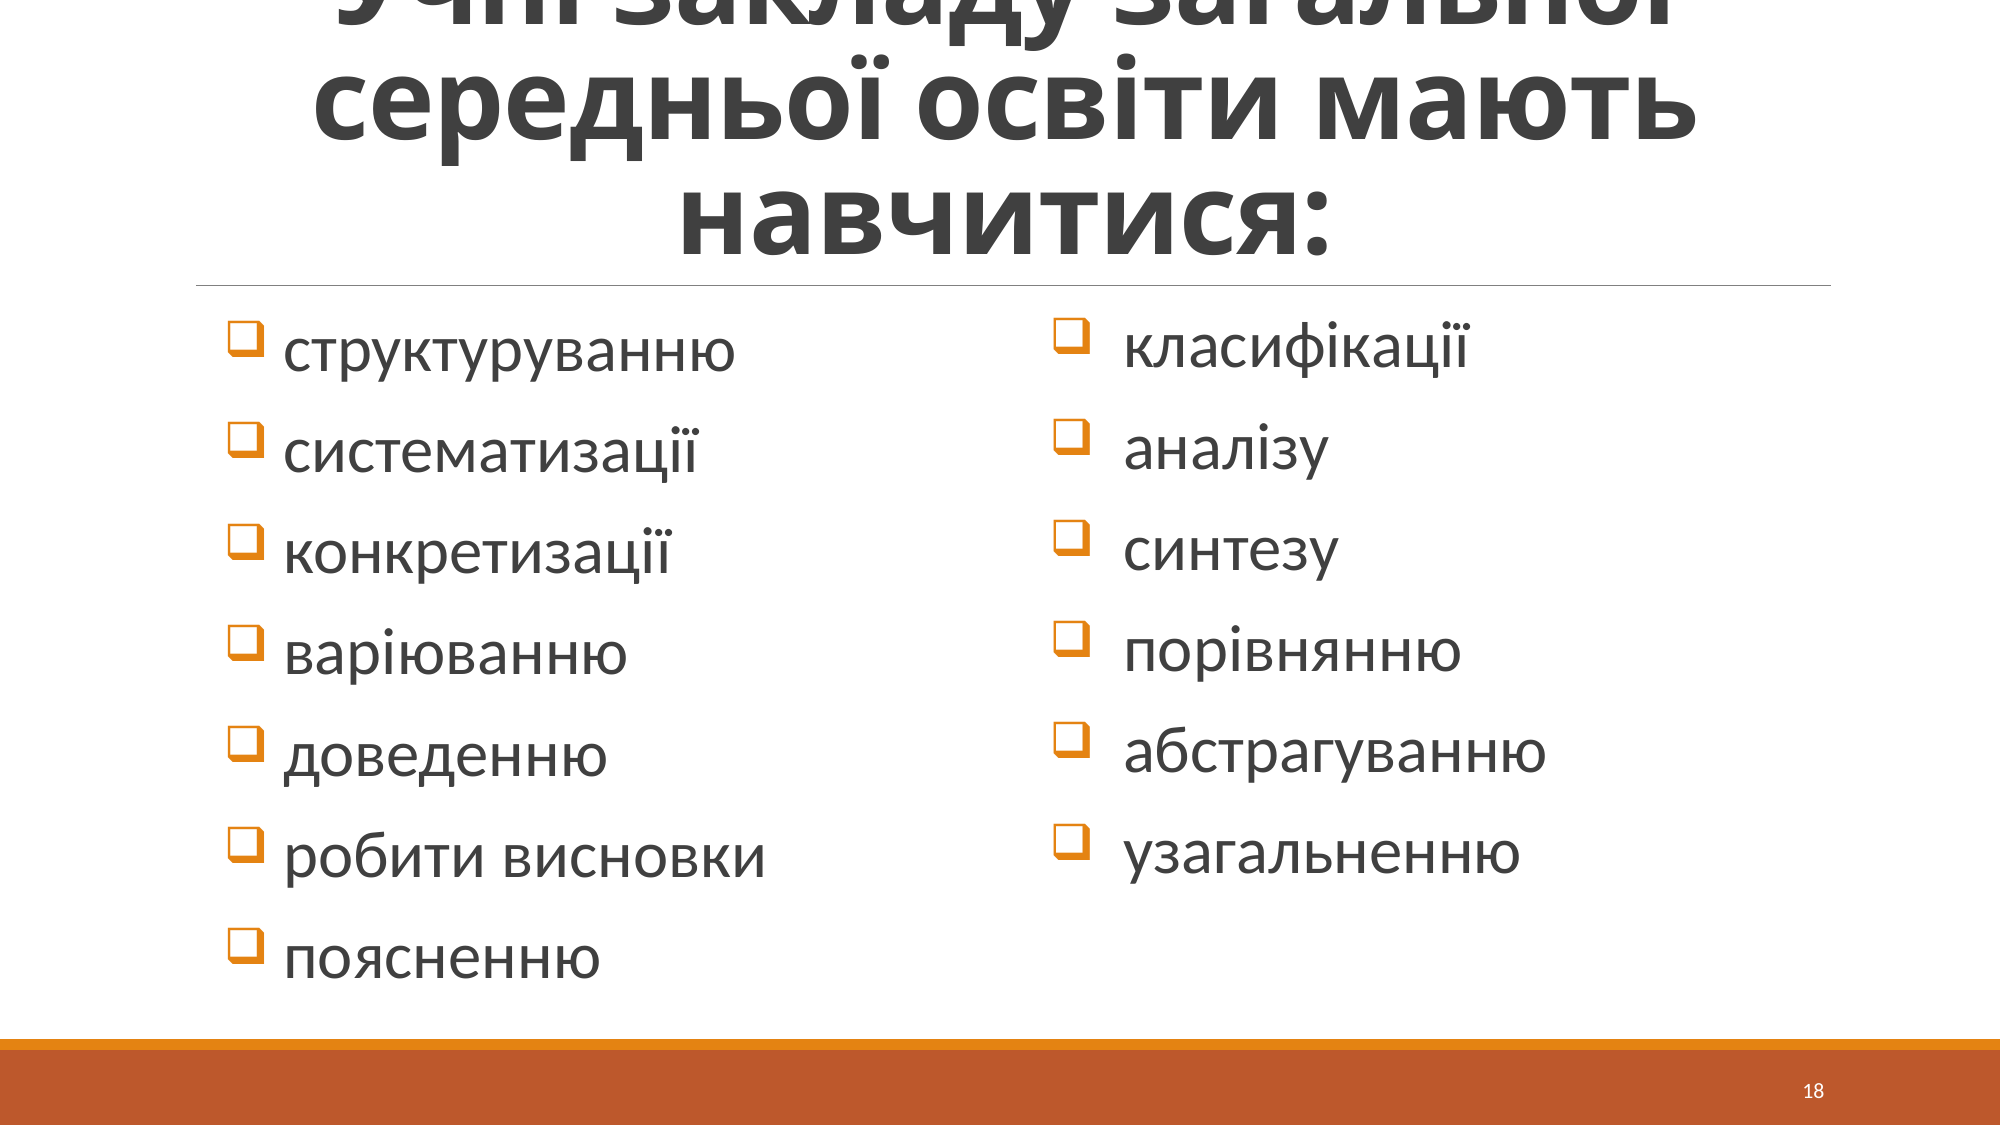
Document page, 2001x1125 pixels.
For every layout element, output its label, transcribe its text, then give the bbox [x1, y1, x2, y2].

list класифікації аналізу синтезу порівнянню абстрагуванню узагальненню [1020, 302, 1830, 963]
title Учні закладу загальної середньої освіти мають навчитися: [180, 47, 1830, 285]
slide_number 18 [1624, 1059, 1840, 1120]
list структуруванню систематизації конкретизації варіюванню доведенню робити висновки поясненню [180, 306, 990, 1016]
